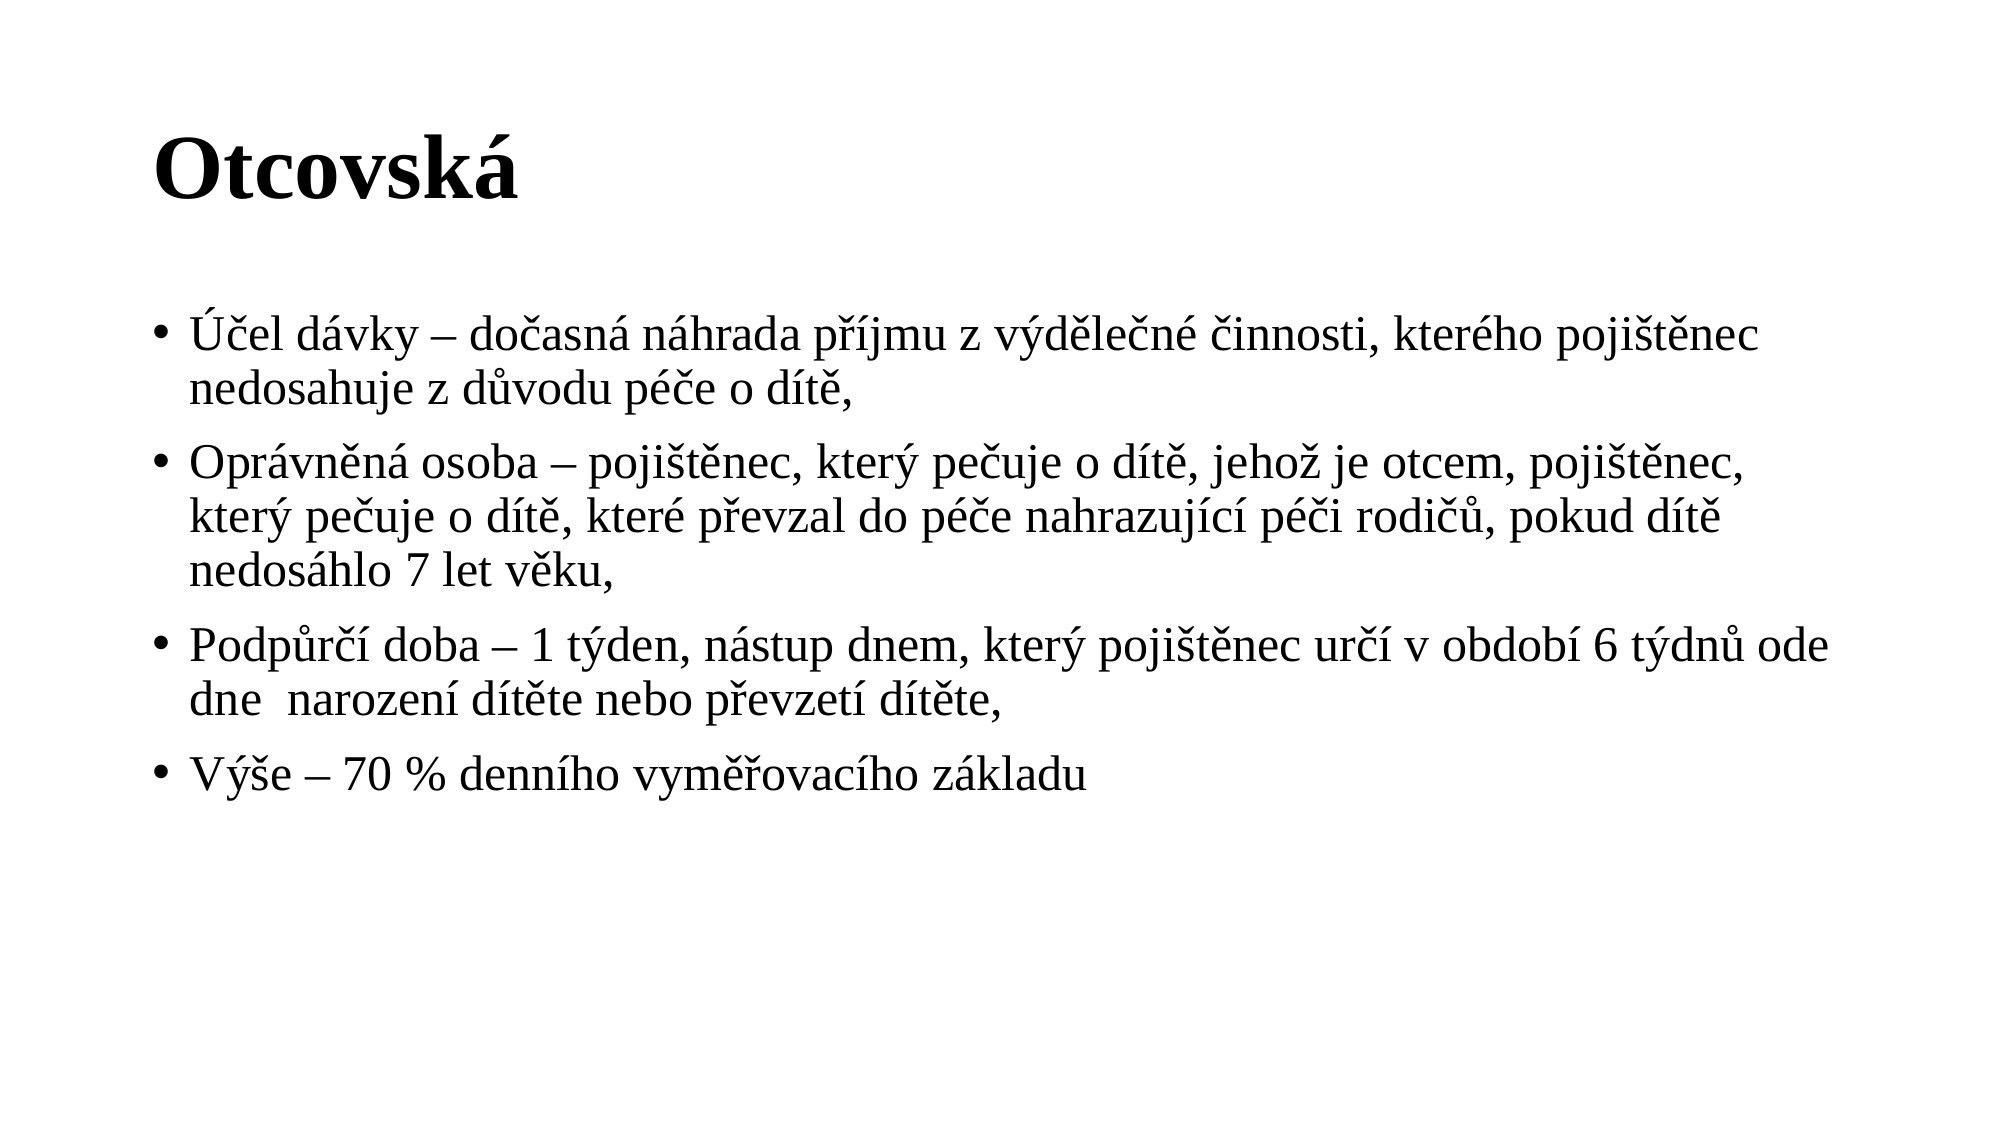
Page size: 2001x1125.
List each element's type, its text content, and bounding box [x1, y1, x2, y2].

title Otcovská [137, 59, 1863, 278]
list Účel dávky – dočasná náhrada příjmu z výdělečné činnosti, kterého pojištěnec nedosahuje z důvodu péče o dítě, Oprávněná osoba – pojištěnec, který pečuje o dítě, jehož je otcem, pojištěnec, který pečuje o dítě, které převzal do péče nahrazující péči rodičů, pokud dítě nedosáhlo 7 let věku, Podpůrčí doba – 1 týden, nástup dnem, který pojištěnec určí v období 6 týdnů ode dne narození dítěte nebo převzetí dítěte, Výše – 70 % denního vyměřovacího základu [137, 299, 1863, 1014]
